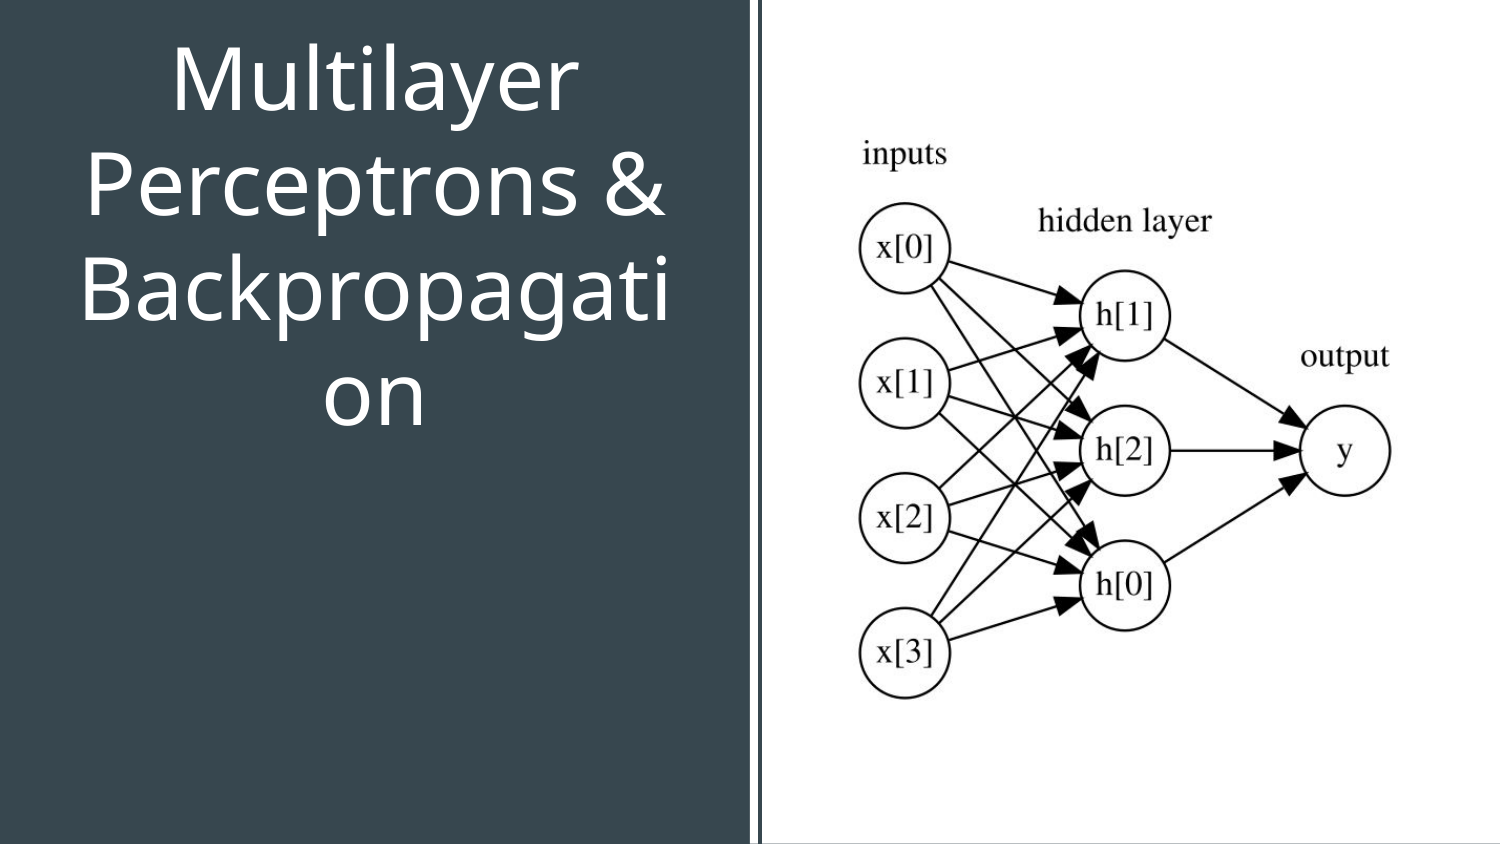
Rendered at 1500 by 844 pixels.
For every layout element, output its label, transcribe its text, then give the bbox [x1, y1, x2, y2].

title Multilayer Perceptrons & Backpropagation [43, 177, 708, 458]
picture [809, 95, 1440, 748]
